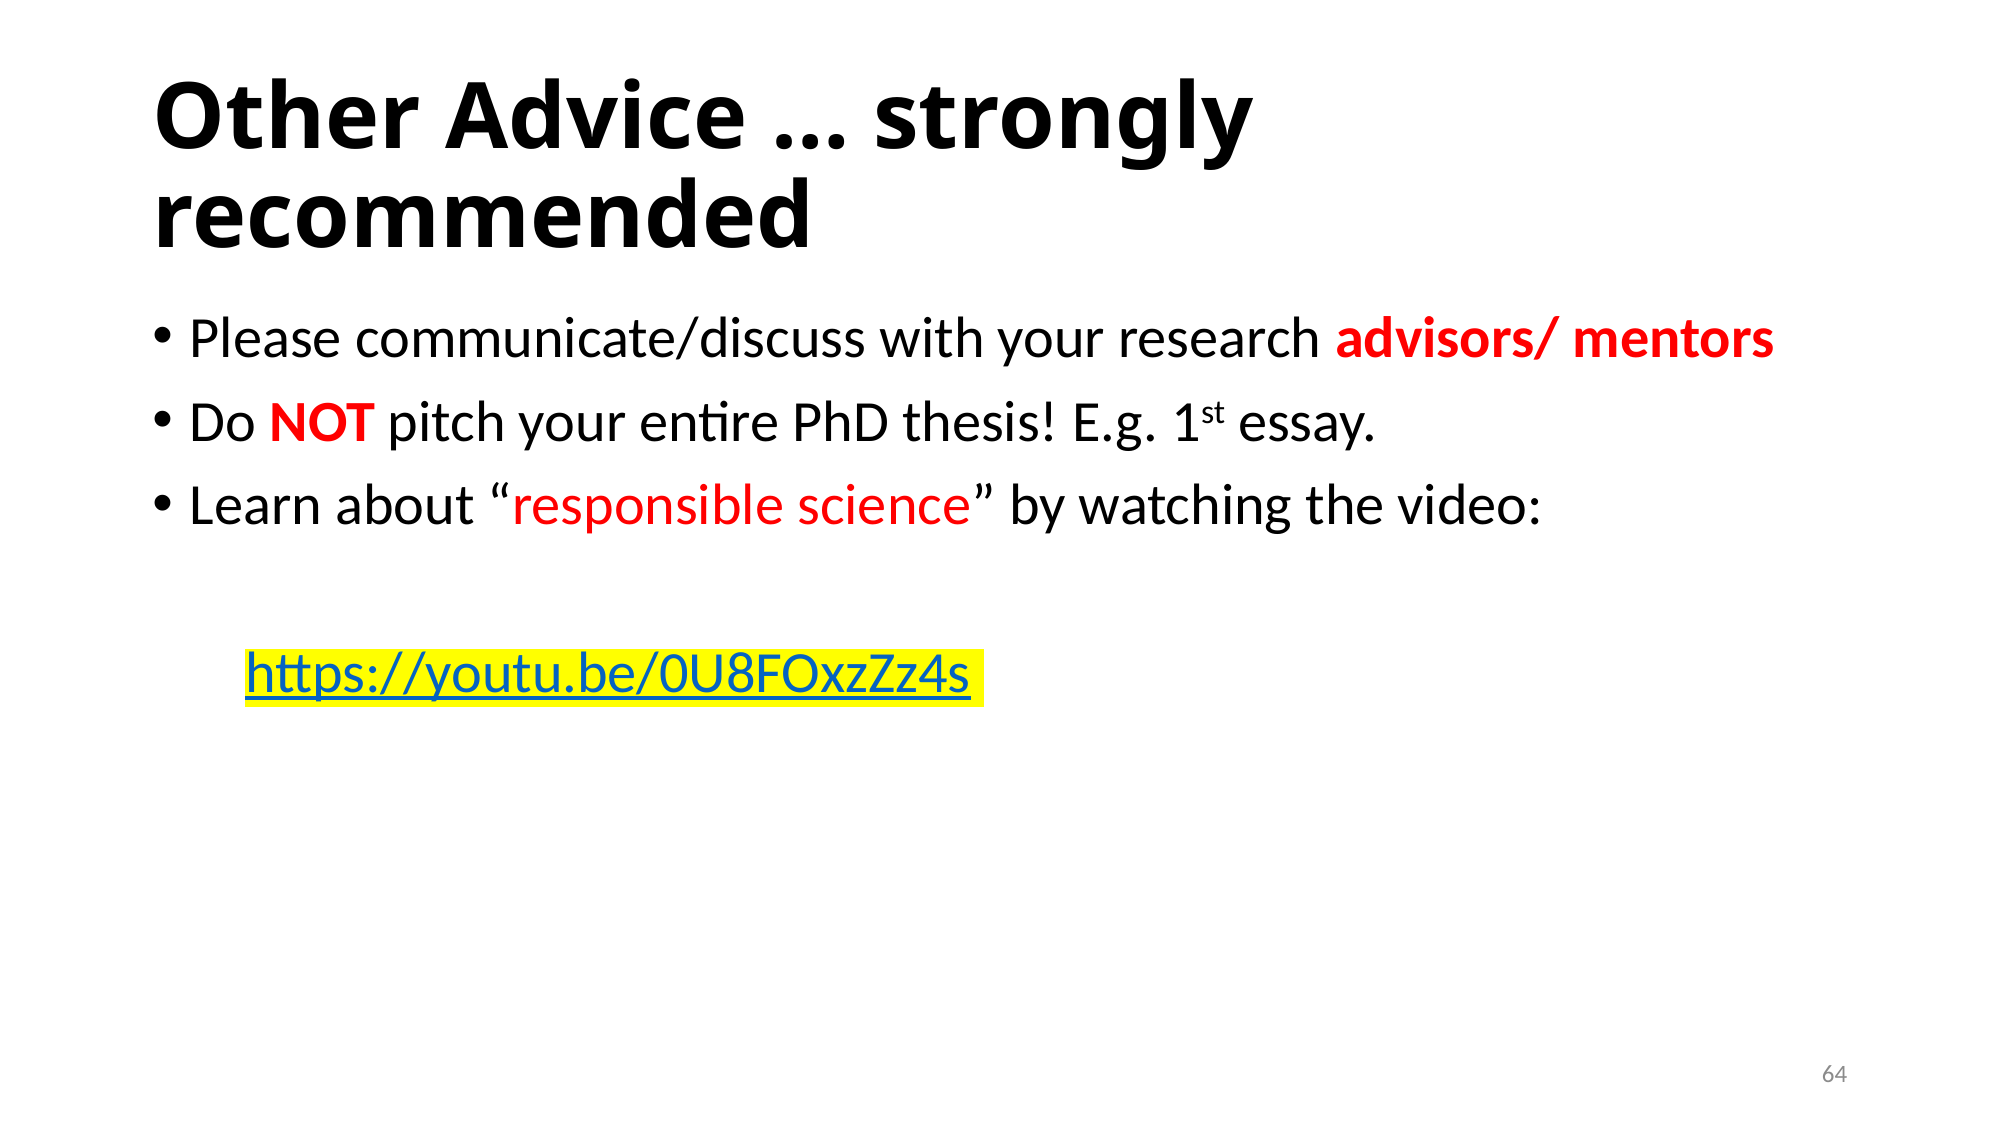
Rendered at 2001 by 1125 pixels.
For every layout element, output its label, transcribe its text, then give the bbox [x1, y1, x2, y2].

title Other Advice … strongly recommended [137, 59, 1863, 278]
slide_number 64 [1412, 1042, 1863, 1103]
list Please communicate/discuss with your research advisors/ mentors Do NOT pitch your entire PhD thesis! E.g. 1st essay. Learn about “responsible science” by watching the video: https://youtu.be/0U8FOxzZz4s [137, 299, 1863, 1014]
